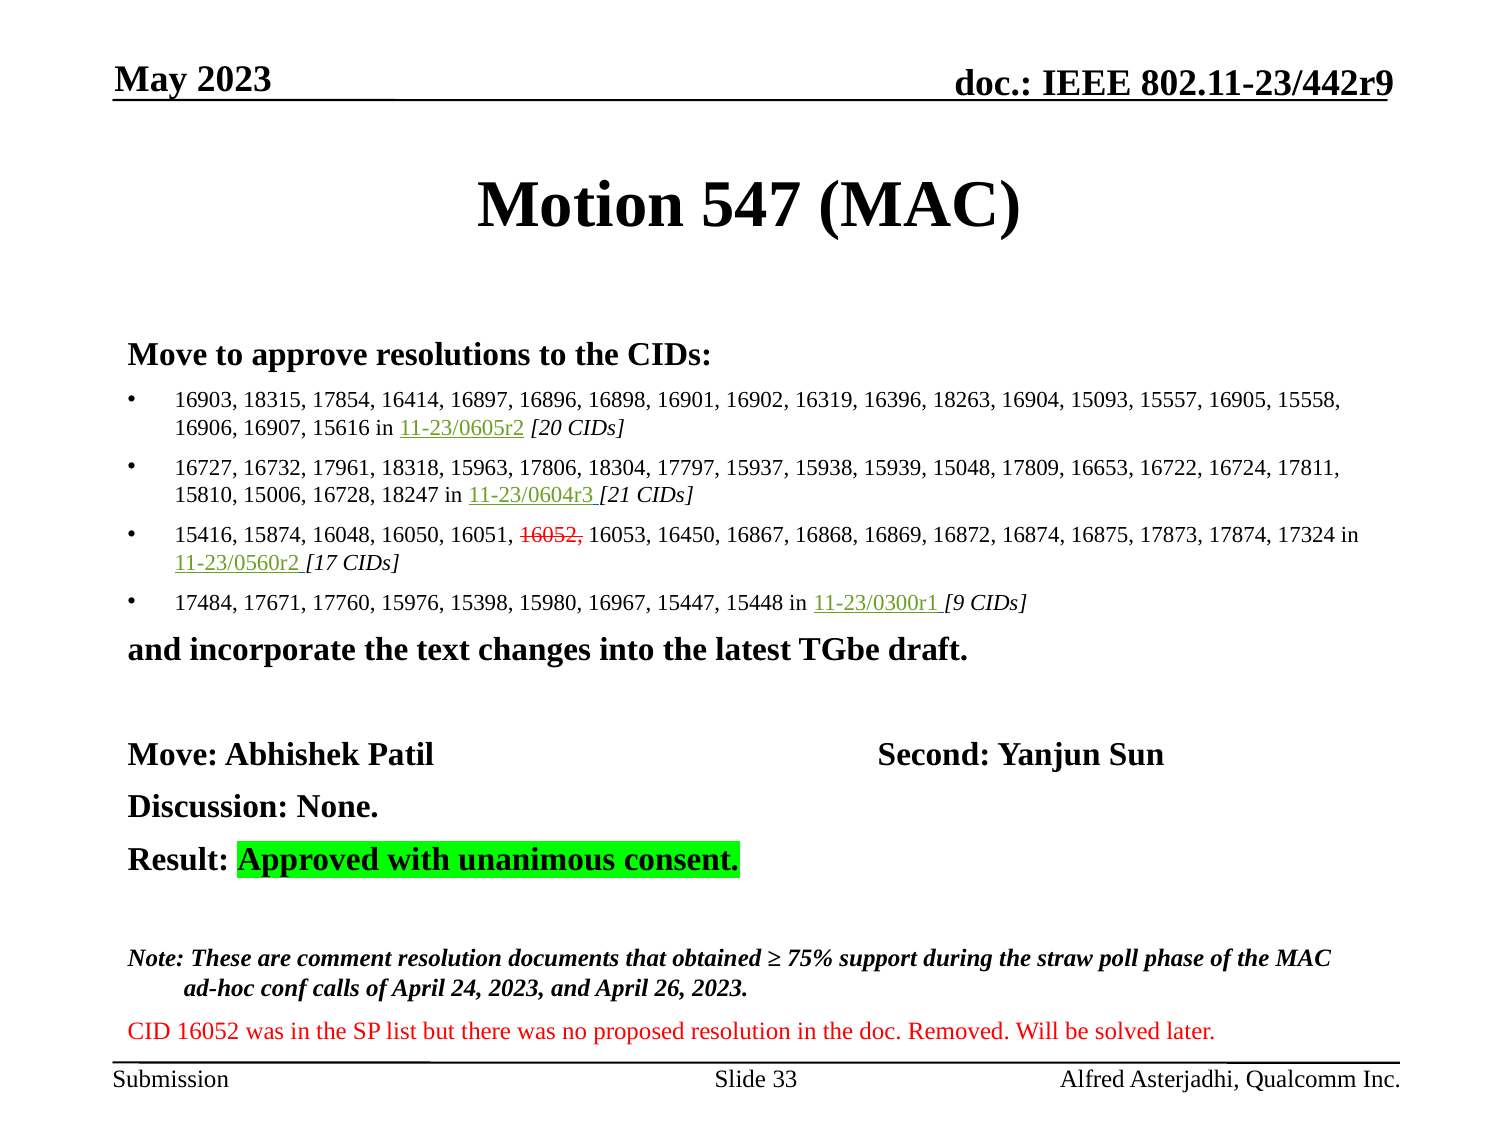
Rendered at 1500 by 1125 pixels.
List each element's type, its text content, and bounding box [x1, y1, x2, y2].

list Move to approve resolutions to the CIDs: 16903, 18315, 17854, 16414, 16897, 16896, 16898, 16901, 16902, 16319, 16396, 18263, 16904, 15093, 15557, 16905, 15558, 16906, 16907, 15616 in 11-23/0605r2 [20 CIDs] 16727, 16732, 17961, 18318, 15963, 17806, 18304, 17797, 15937, 15938, 15939, 15048, 17809, 16653, 16722, 16724, 17811, 15810, 15006, 16728, 18247 in 11-23/0604r3 [21 CIDs] 15416, 15874, 16048, 16050, 16051, 16052, 16053, 16450, 16867, 16868, 16869, 16872, 16874, 16875, 17873, 17874, 17324 in 11-23/0560r2 [17 CIDs] 17484, 17671, 17760, 15976, 15398, 15980, 16967, 15447, 15448 in 11-23/0300r1 [9 CIDs] and incorporate the text changes into the latest TGbe draft. Move: Abhishek Patil Second: Yanjun Sun Discussion: None. Result: Approved with unanimous consent. Note: These are comment resolution documents that obtained ≥ 75% support during the straw poll phase of the MAC ad-hoc conf calls of April 24, 2023, and April 26, 2023. CID 16052 was in the SP list but there was no proposed resolution in the doc. Removed. Will be solved later. [112, 324, 1388, 1063]
footer Alfred Asterjadhi, Qualcomm Inc. [878, 1061, 1402, 1093]
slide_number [114, 54, 423, 100]
title Motion 547 (MAC) [112, 112, 1388, 288]
slide_number Slide 33 [712, 1061, 800, 1123]
